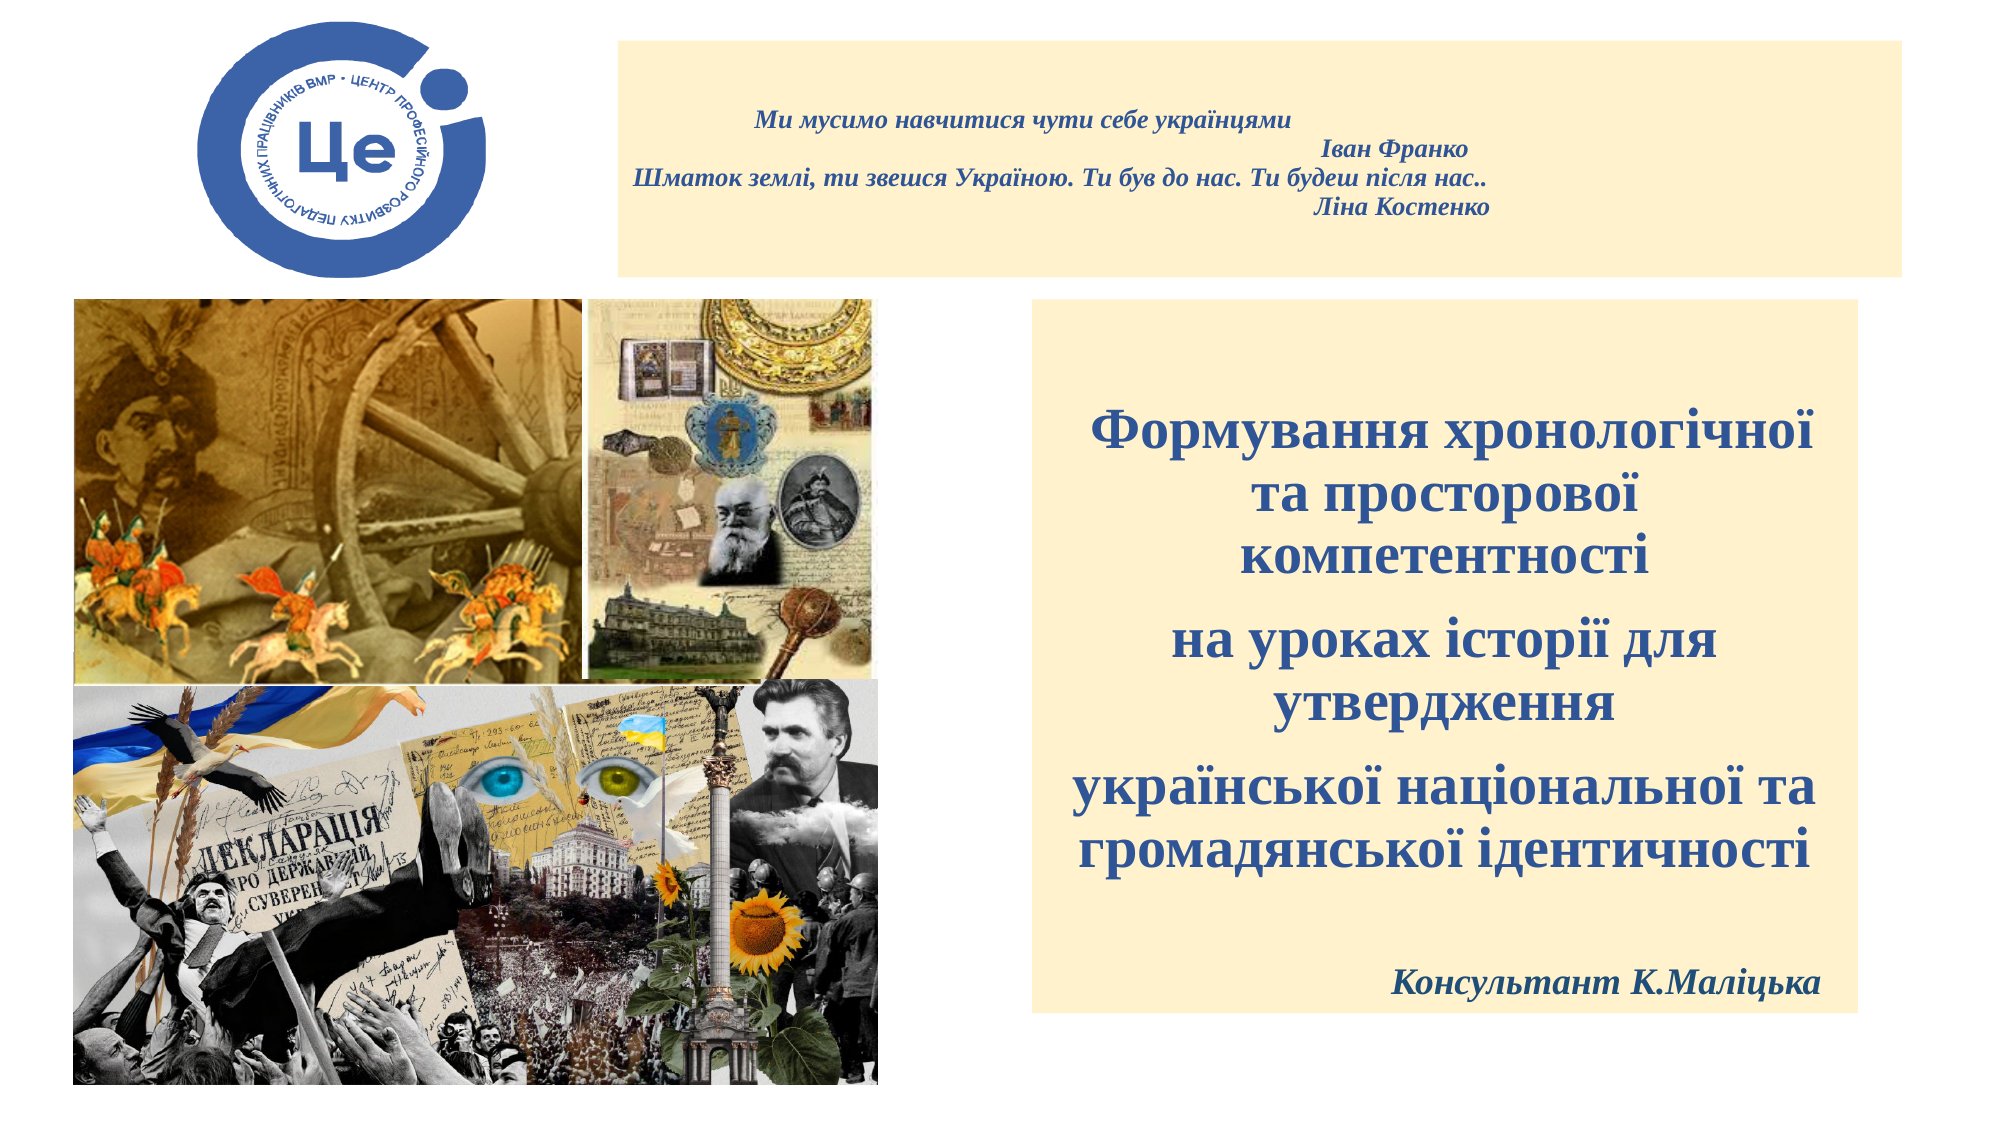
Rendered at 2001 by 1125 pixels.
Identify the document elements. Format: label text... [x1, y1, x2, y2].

title Ми мусимо навчитися чути себе українцями Іван Франко Шматок землі, ти звешся Україною. Ти був до нас. Ти будеш після нас.. Ліна Костенко [617, 40, 1902, 278]
list Формування хронологічної та просторової компетентності на уроках історії для утвердження української національної та громадянської ідентичності Консультант К.Маліцька [1032, 299, 1858, 1014]
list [73, 679, 878, 1085]
picture [73, 299, 878, 686]
picture [197, 21, 486, 278]
